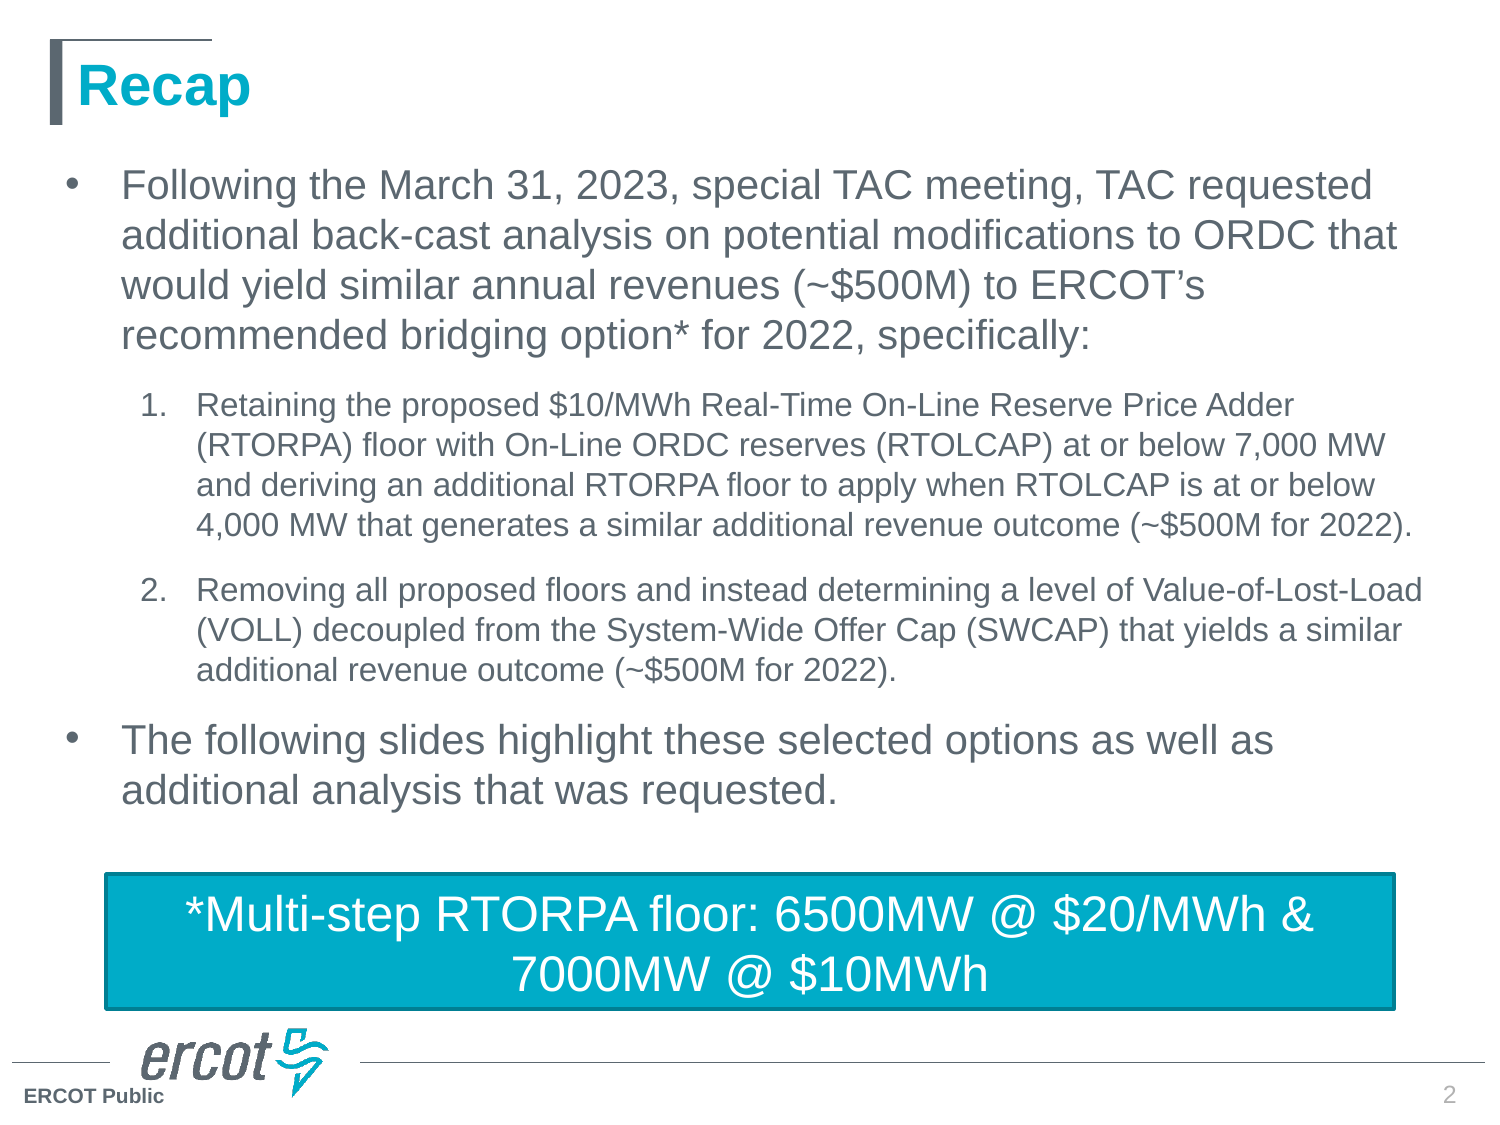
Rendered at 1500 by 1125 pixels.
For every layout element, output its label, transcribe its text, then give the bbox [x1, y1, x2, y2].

picture [137, 1024, 332, 1100]
list Following the March 31, 2023, special TAC meeting, TAC requested additional back-cast analysis on potential modifications to ORDC that would yield similar annual revenues (~$500M) to ERCOT’s recommended bridging option* for 2022, specifically: Retaining the proposed $10/MWh Real-Time On-Line Reserve Price Adder (RTORPA) floor with On-Line ORDC reserves (RTOLCAP) at or below 7,000 MW and deriving an additional RTORPA floor to apply when RTOLCAP is at or below 4,000 MW that generates a similar additional revenue outcome (~$500M for 2022). Removing all proposed floors and instead determining a level of Value-of-Lost-Load (VOLL) decoupled from the System-Wide Offer Cap (SWCAP) that yields a similar additional revenue outcome (~$500M for 2022). The following slides highlight these selected options as well as additional analysis that was requested. [50, 150, 1450, 860]
slide_number 2 [1412, 1076, 1488, 1112]
title Recap [62, 39, 1450, 150]
text_box *Multi-step RTORPA floor: 6500MW @ $20/MWh & 7000MW @ $10MWh [104, 872, 1396, 1011]
